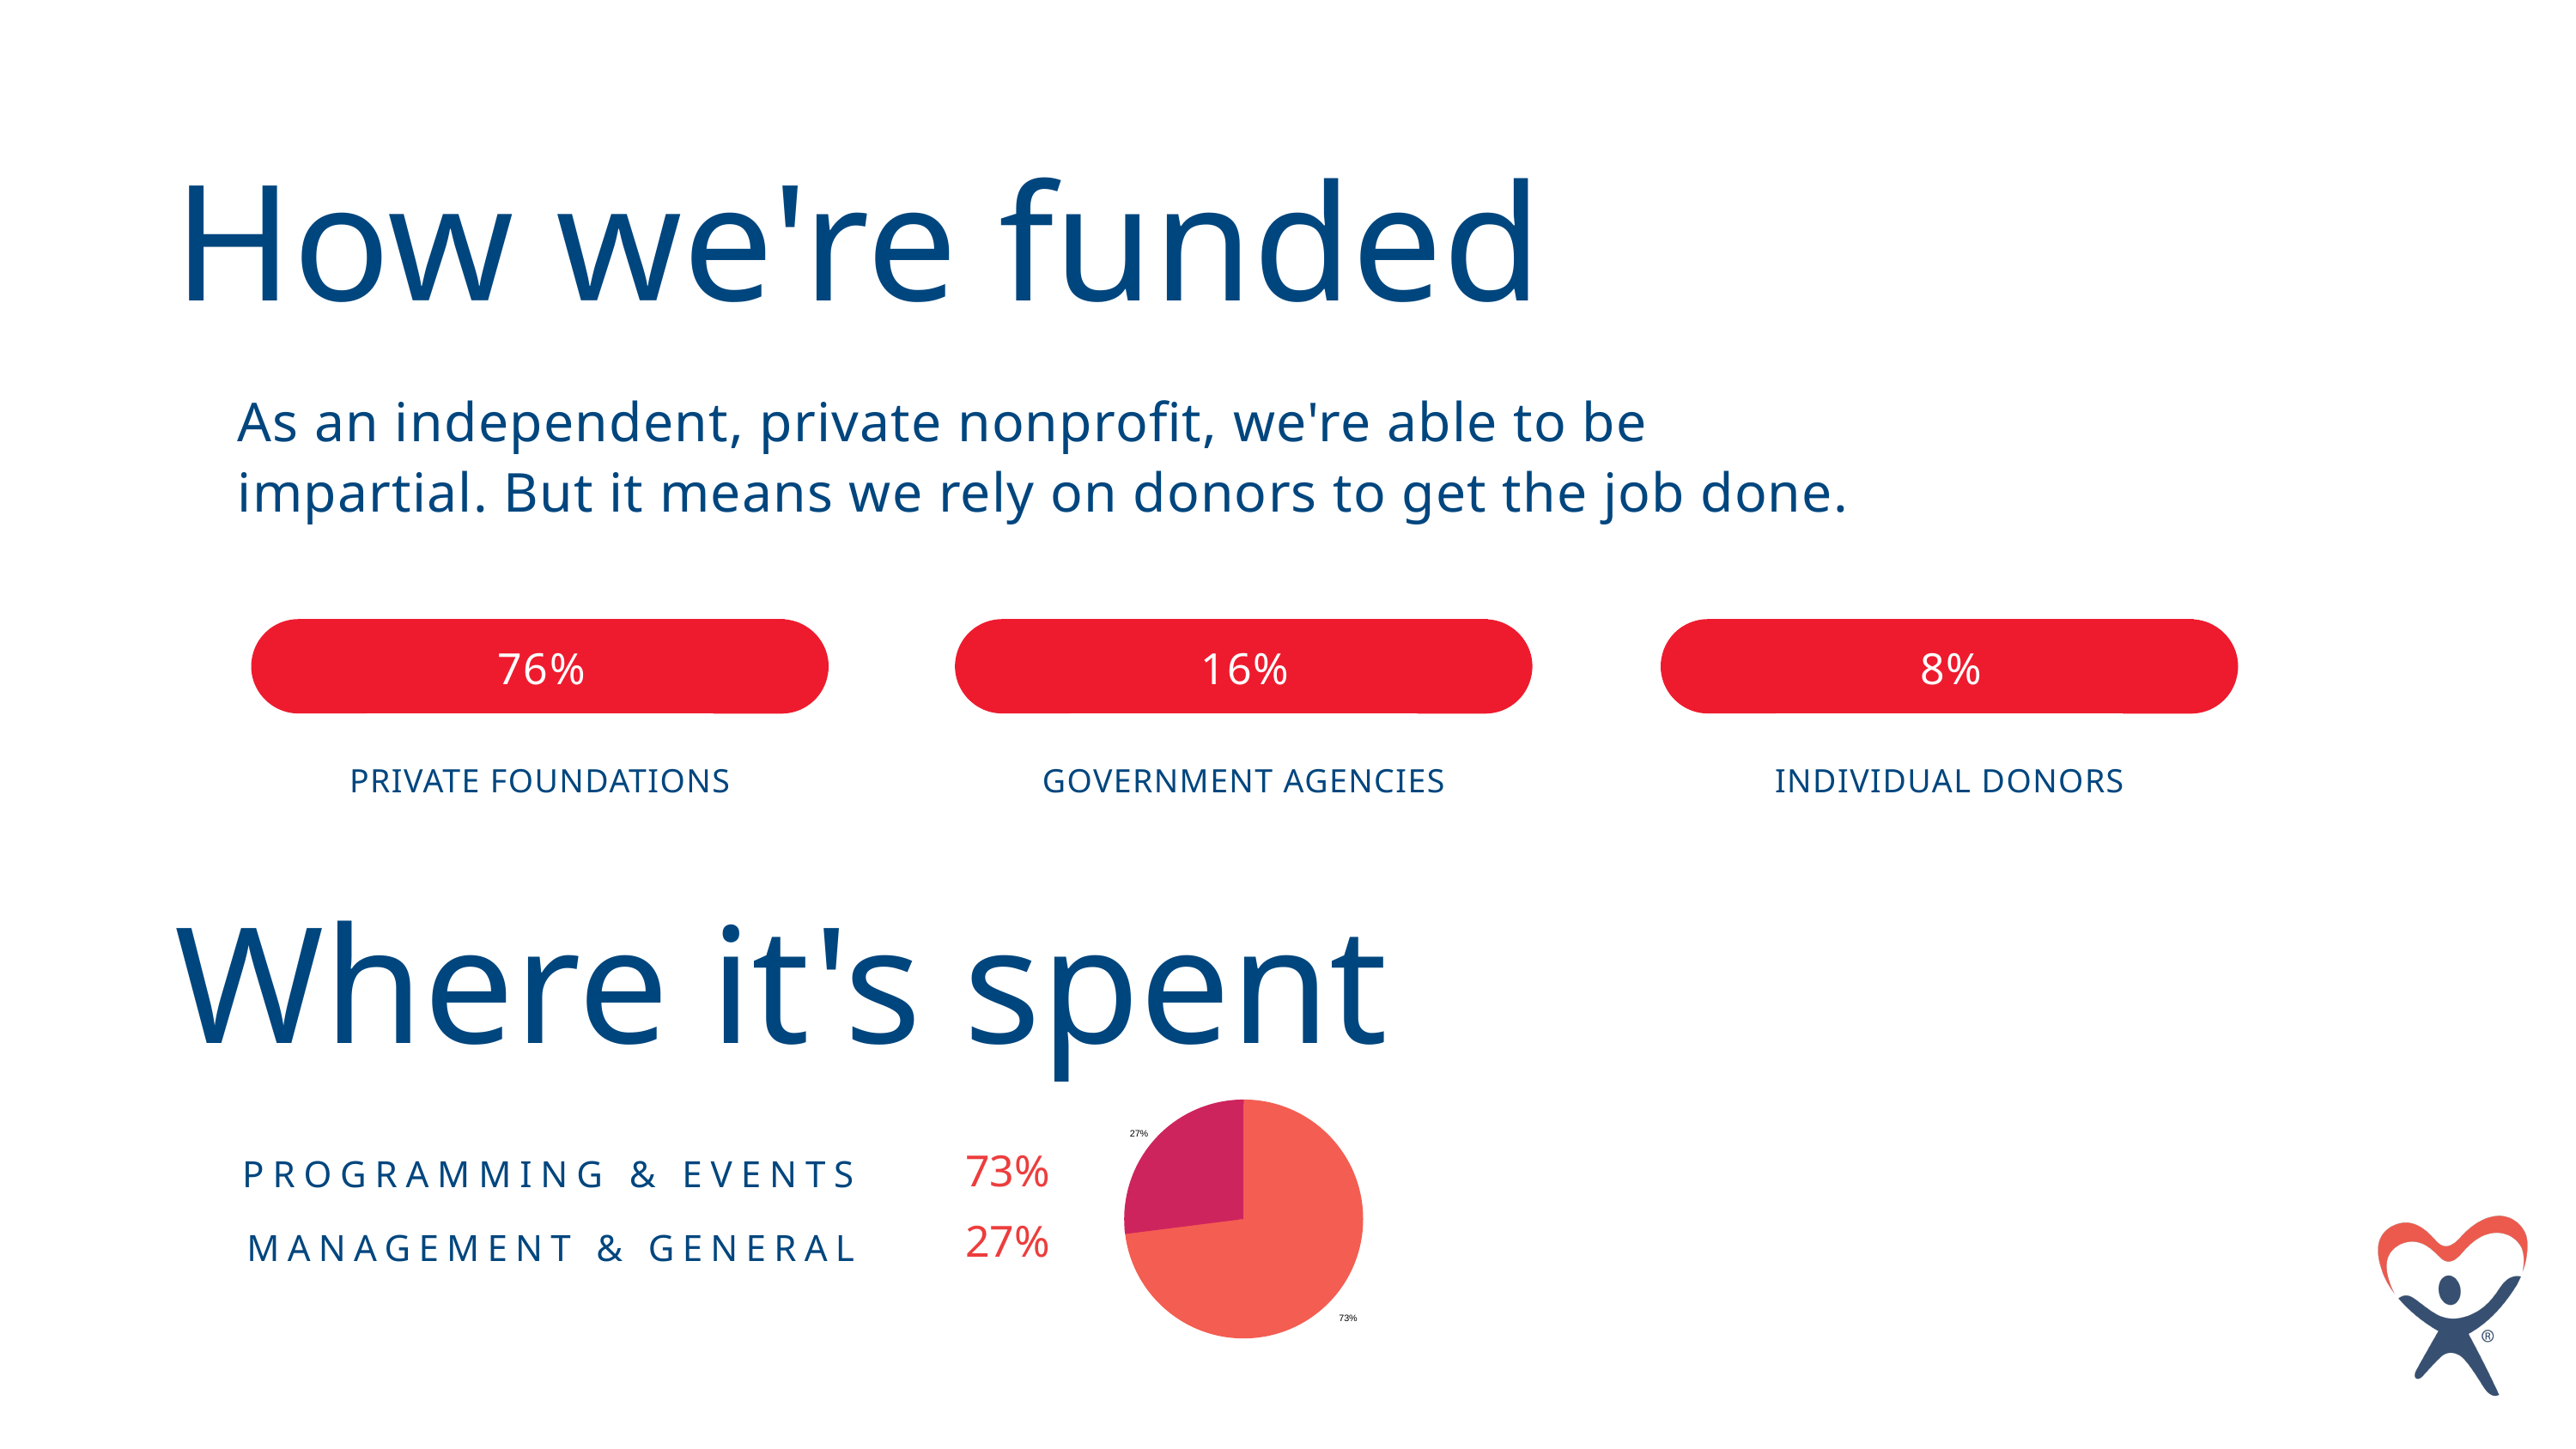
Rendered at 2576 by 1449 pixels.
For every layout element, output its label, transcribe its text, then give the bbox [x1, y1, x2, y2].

text_box 73% [931, 1135, 1084, 1196]
picture [2369, 1208, 2535, 1400]
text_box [954, 619, 1533, 714]
text_box PRIVATE FOUNDATIONS [251, 750, 829, 800]
text_box 27% [945, 1205, 1069, 1266]
text_box MANAGEMENT & GENERAL [207, 1217, 895, 1269]
text_box PROGRAMMING & EVENTS [237, 1143, 859, 1195]
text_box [251, 619, 829, 714]
text_box Where it's spent [50, 898, 1514, 1076]
text_box GOVERNMENT AGENCIES [955, 750, 1533, 800]
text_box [1123, 1099, 1364, 1339]
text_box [1660, 619, 2239, 714]
text_box INDIVIDUAL DONORS [1660, 750, 2239, 800]
text_box As an independent, private nonprofit, we're able to be impartial. But it means we rely on donors to get the job done. [237, 382, 1858, 523]
text_box How we're funded [127, 155, 1590, 333]
